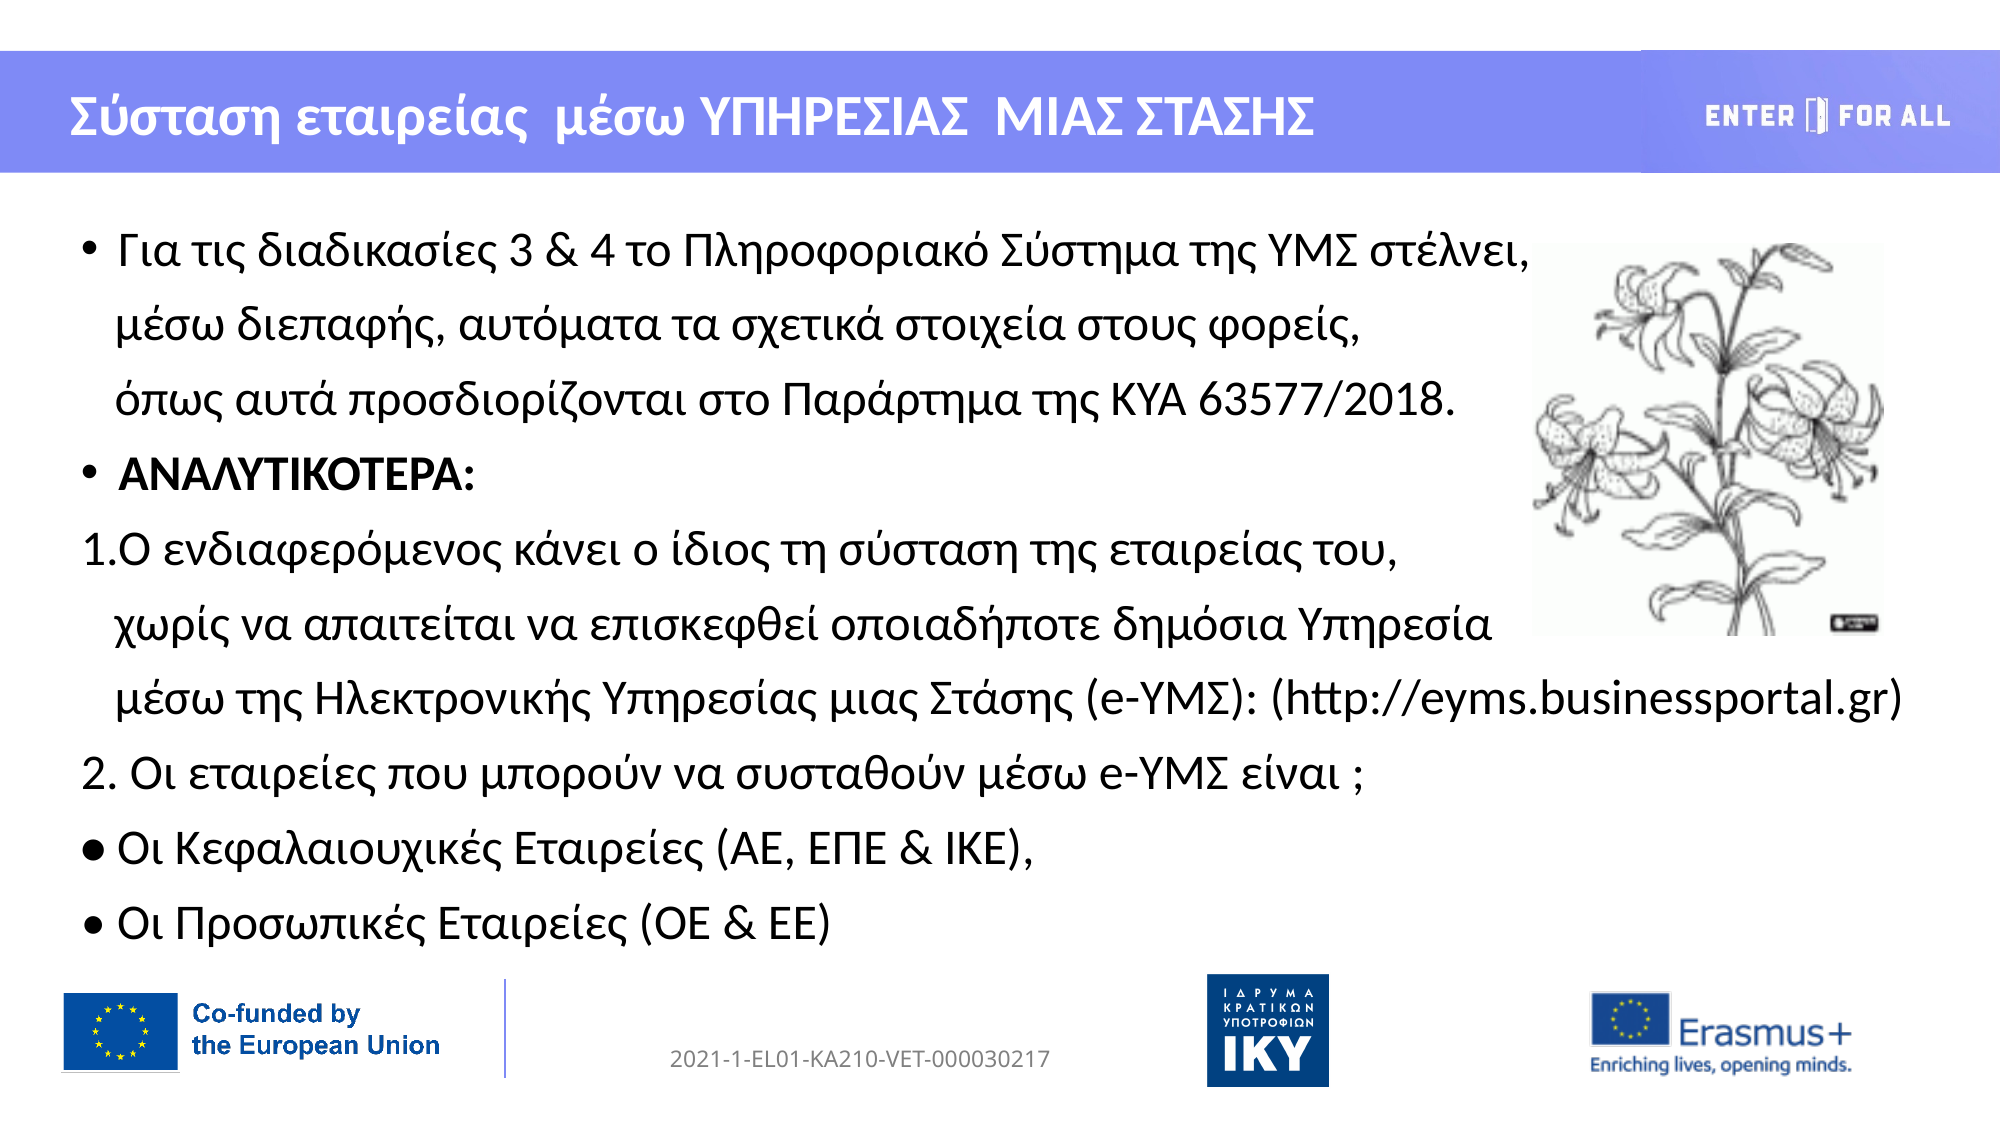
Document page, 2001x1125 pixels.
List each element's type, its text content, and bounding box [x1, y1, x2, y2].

picture [1641, 50, 2000, 173]
picture [58, 988, 468, 1075]
picture [1203, 970, 1333, 1091]
picture [1532, 243, 1884, 636]
text_box Σύσταση εταιρείας μέσω ΥΠΗΡΕΣΙΑΣ ΜΙΑΣ ΣΤΑΣΗΣ [55, 77, 1417, 146]
picture [1565, 968, 1875, 1094]
text_box Για τις διαδικασίες 3 & 4 το Πληροφοριακό Σύστημα της ΥΜΣ στέλνει, μέσω διεπαφής, αυτόματα τα σχετικά στοιχεία στους φορείς, όπως αυτά προσδιορίζονται στο Παράρτημα της ΚΥΑ 63577/2018. ΑΝΑΛΥΤΙΚΟΤΕΡΑ: 1.Ο ενδιαφερόμενος κάνει ο ίδιος τη σύσταση της εταιρείας του, χωρίς να απαιτείται να επισκεφθεί οποιαδήποτε δημόσια Υπηρεσία μέσω της Ηλεκτρονικής Υπηρεσίας μιας Στάσης (e-ΥΜΣ): (http://eyms.businessportal.gr) 2. Οι εταιρείες που μπορούν να συσταθούν μέσω e-ΥΜΣ είναι ; • Οι Κεφαλαιουχικές Εταιρείες (ΑΕ, ΕΠΕ & ΙΚΕ), • Οι Προσωπικές Εταιρείες (ΟΕ & ΕΕ) [66, 215, 1955, 930]
